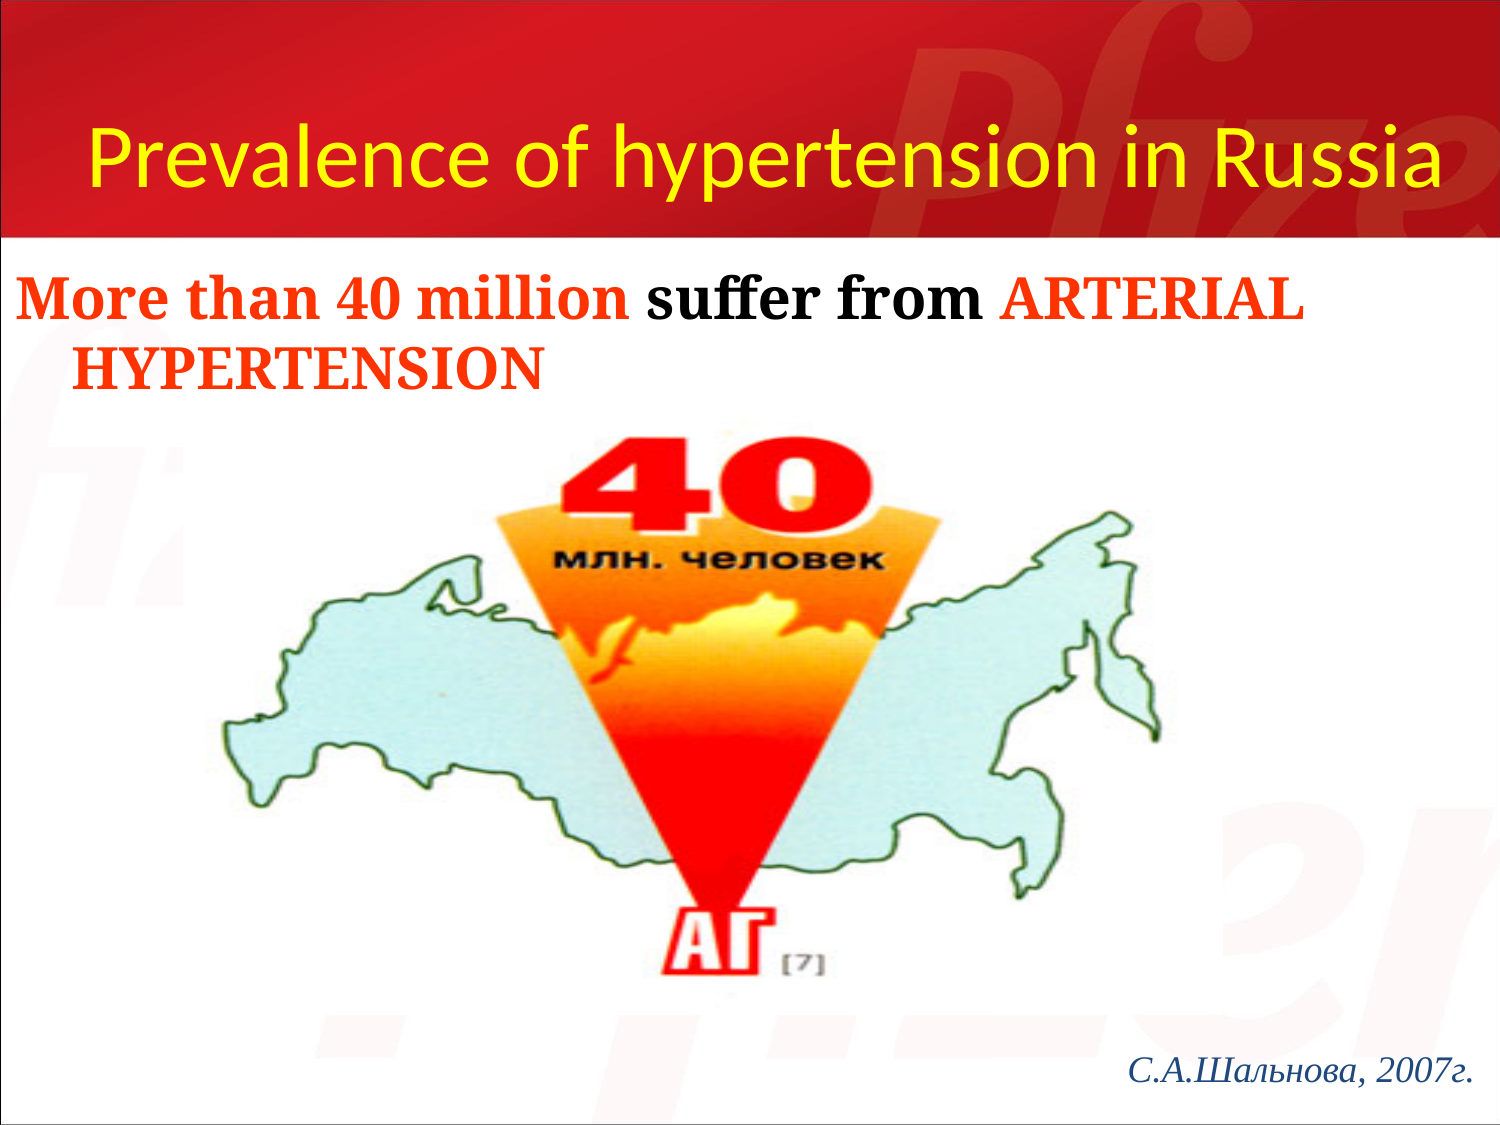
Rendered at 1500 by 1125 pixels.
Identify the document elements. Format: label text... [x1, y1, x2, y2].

text_box More than 40 million suffer from ARTERIAL HYPERTENSION [0, 253, 1436, 419]
picture [0, 0, 1500, 1125]
text_box С.А.Шальнова, 2007г. [1112, 1037, 1491, 1098]
title Prevalence of hypertension in Russia [49, 57, 1485, 245]
